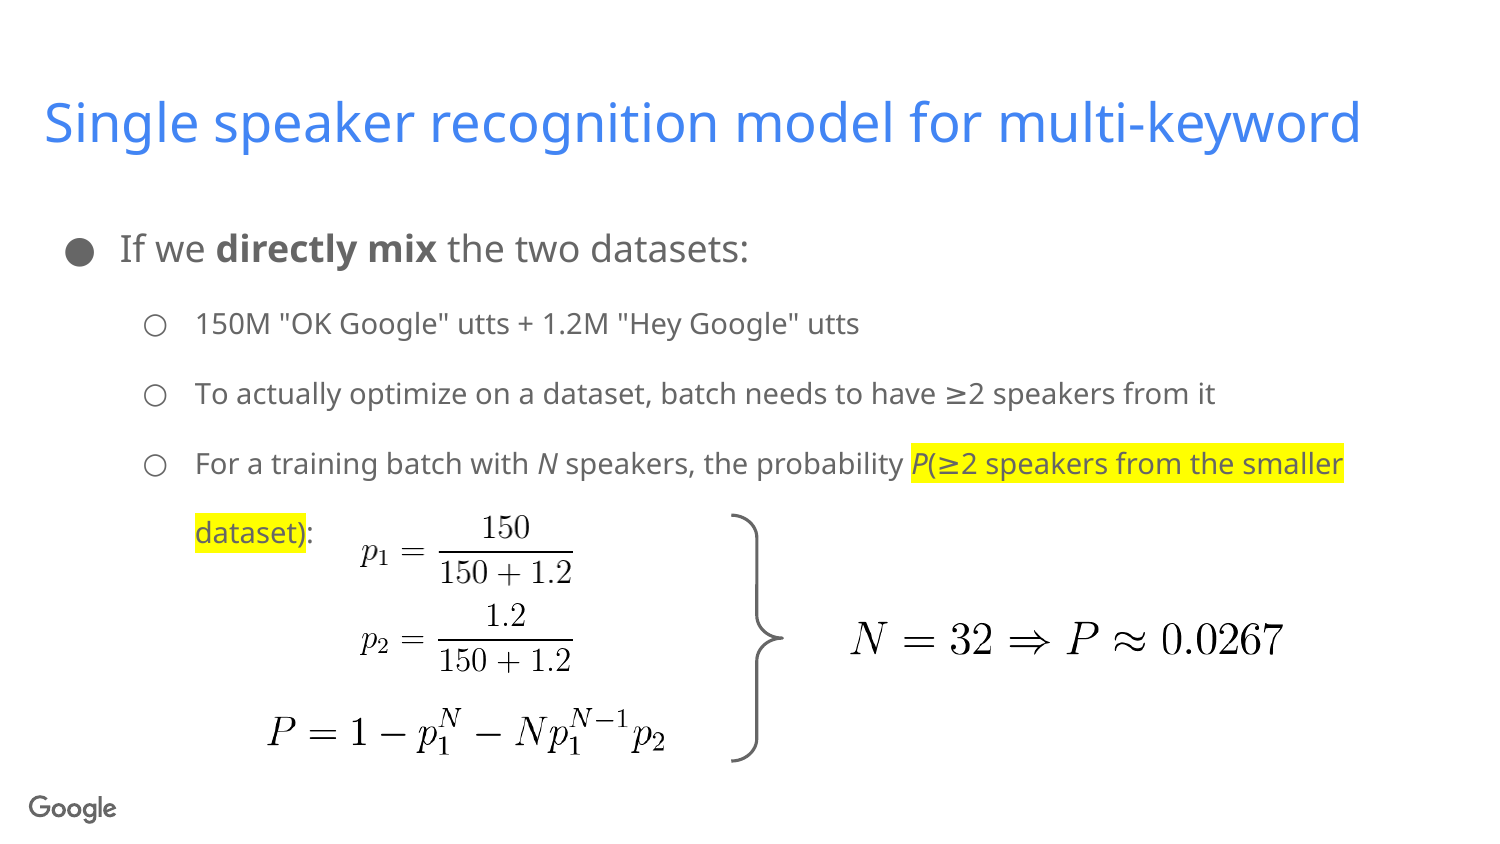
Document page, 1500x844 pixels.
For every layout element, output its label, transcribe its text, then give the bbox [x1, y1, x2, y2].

list If we directly mix the two datasets: 150M "OK Google" utts + 1.2M "Hey Google" utts To actually optimize on a dataset, batch needs to have ≥2 speakers from it For a training batch with N speakers, the probability P(≥2 speakers from the smaller dataset): [29, 187, 1471, 748]
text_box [267, 514, 1283, 762]
title Single speaker recognition model for multi-keyword [29, 73, 1471, 168]
